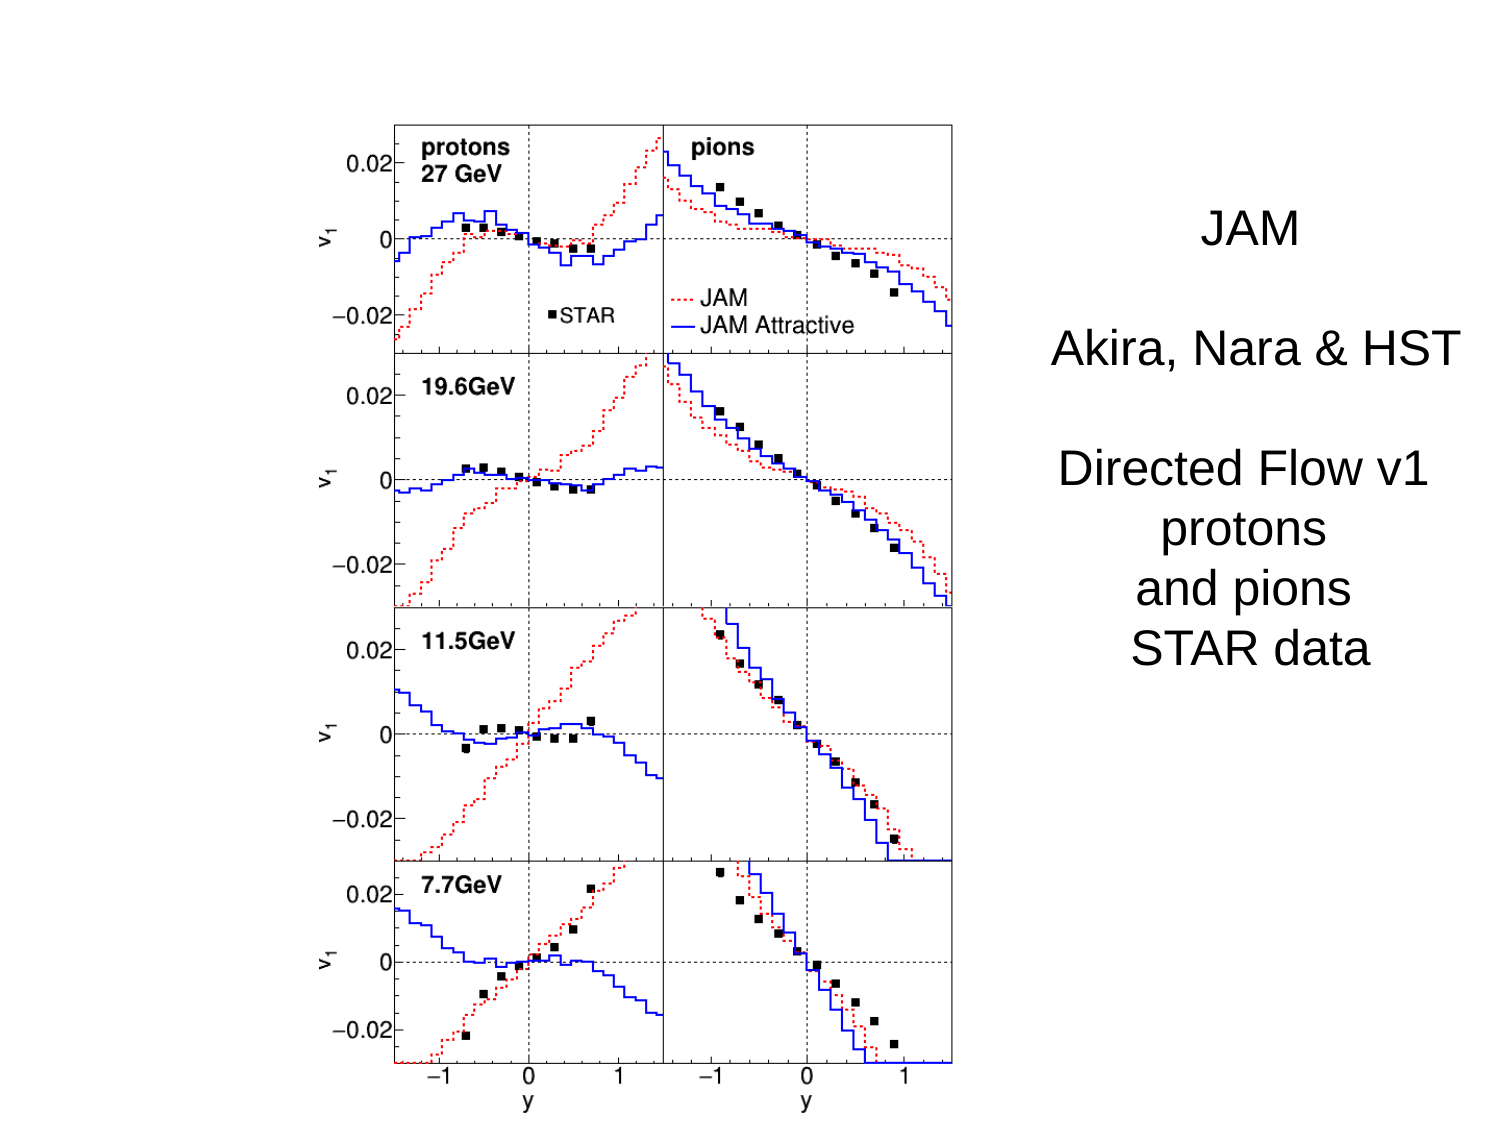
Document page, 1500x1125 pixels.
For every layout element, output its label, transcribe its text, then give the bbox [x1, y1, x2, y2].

title JAM Akira, Nara & HST Directed Flow v1 protons and pions STAR data [1022, 341, 1500, 530]
picture [318, 110, 1017, 1115]
